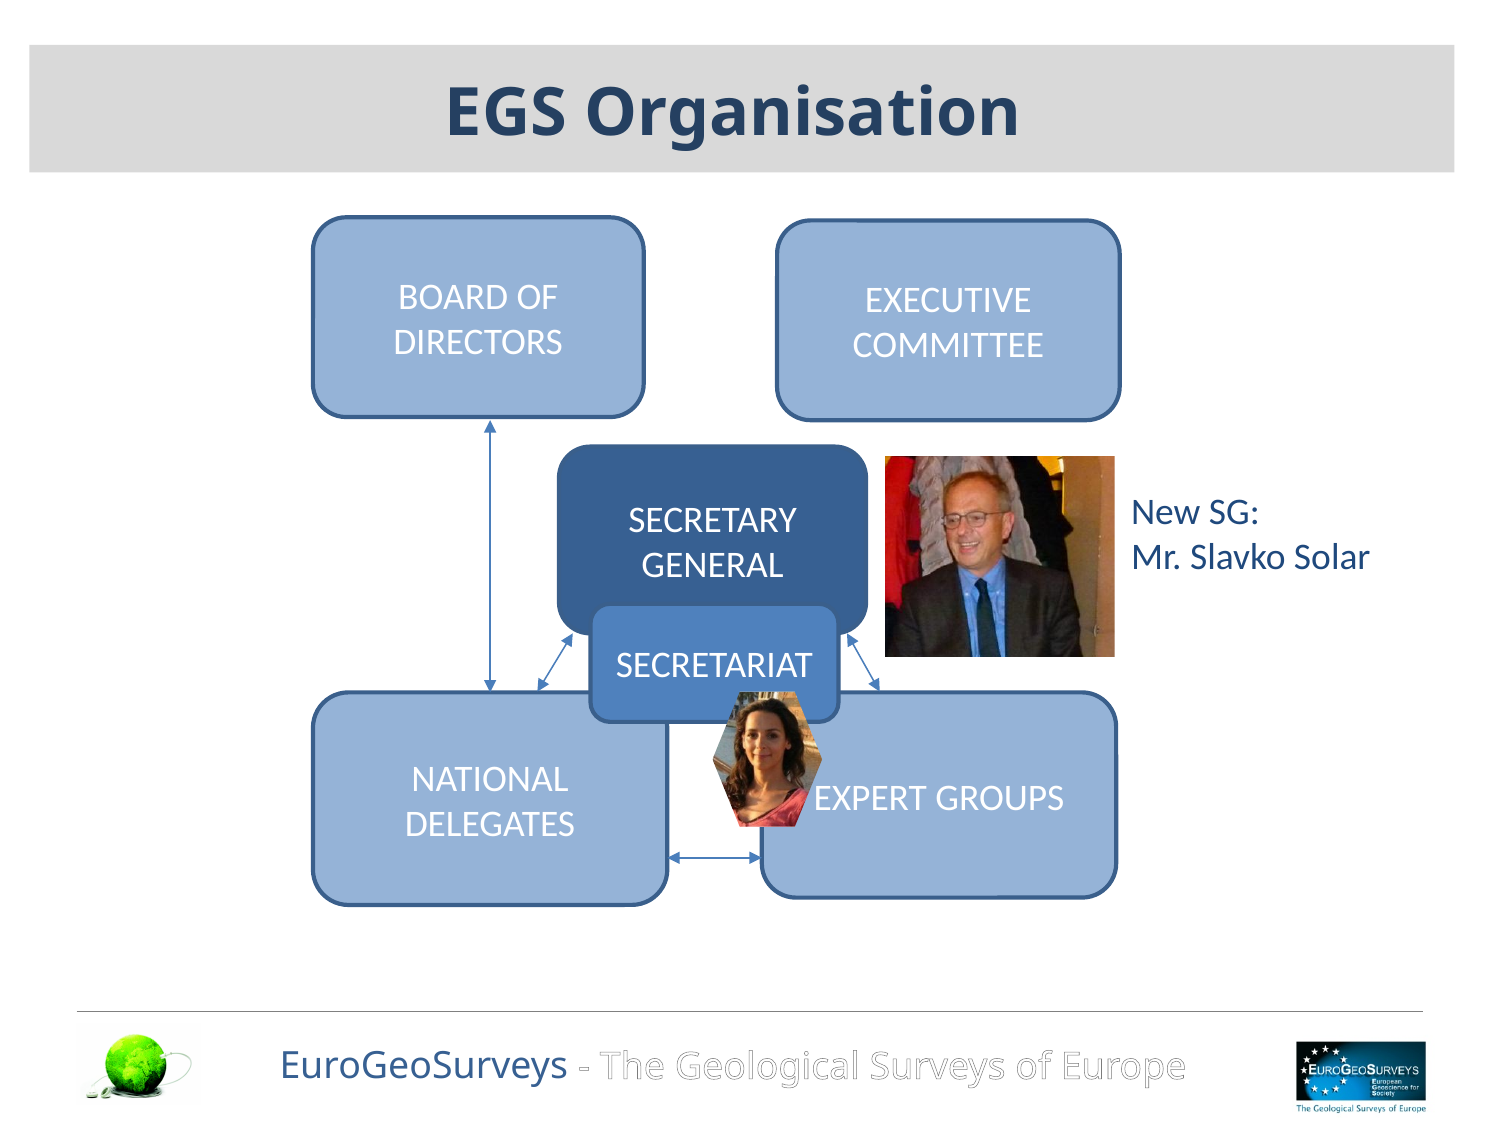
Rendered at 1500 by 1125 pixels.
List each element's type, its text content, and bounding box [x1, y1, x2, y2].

text_box SECRETARIAT [588, 601, 841, 724]
text_box EXECUTIVE COMMITTEE [774, 218, 1122, 423]
text_box SECRETARY GENERAL [556, 444, 869, 636]
picture [76, 1023, 201, 1105]
picture [712, 691, 823, 828]
picture [1281, 1024, 1439, 1118]
text_box BOARD OF DIRECTORS [310, 215, 646, 420]
text_box EXPERT GROUPS [759, 690, 1119, 900]
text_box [537, 633, 573, 692]
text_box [846, 633, 880, 692]
title EGS Organisation [29, 44, 1455, 173]
text_box New SG: Mr. Slavko Solar [1119, 479, 1500, 584]
text_box NATIONAL DELEGATES [310, 690, 670, 908]
picture [884, 456, 1115, 657]
